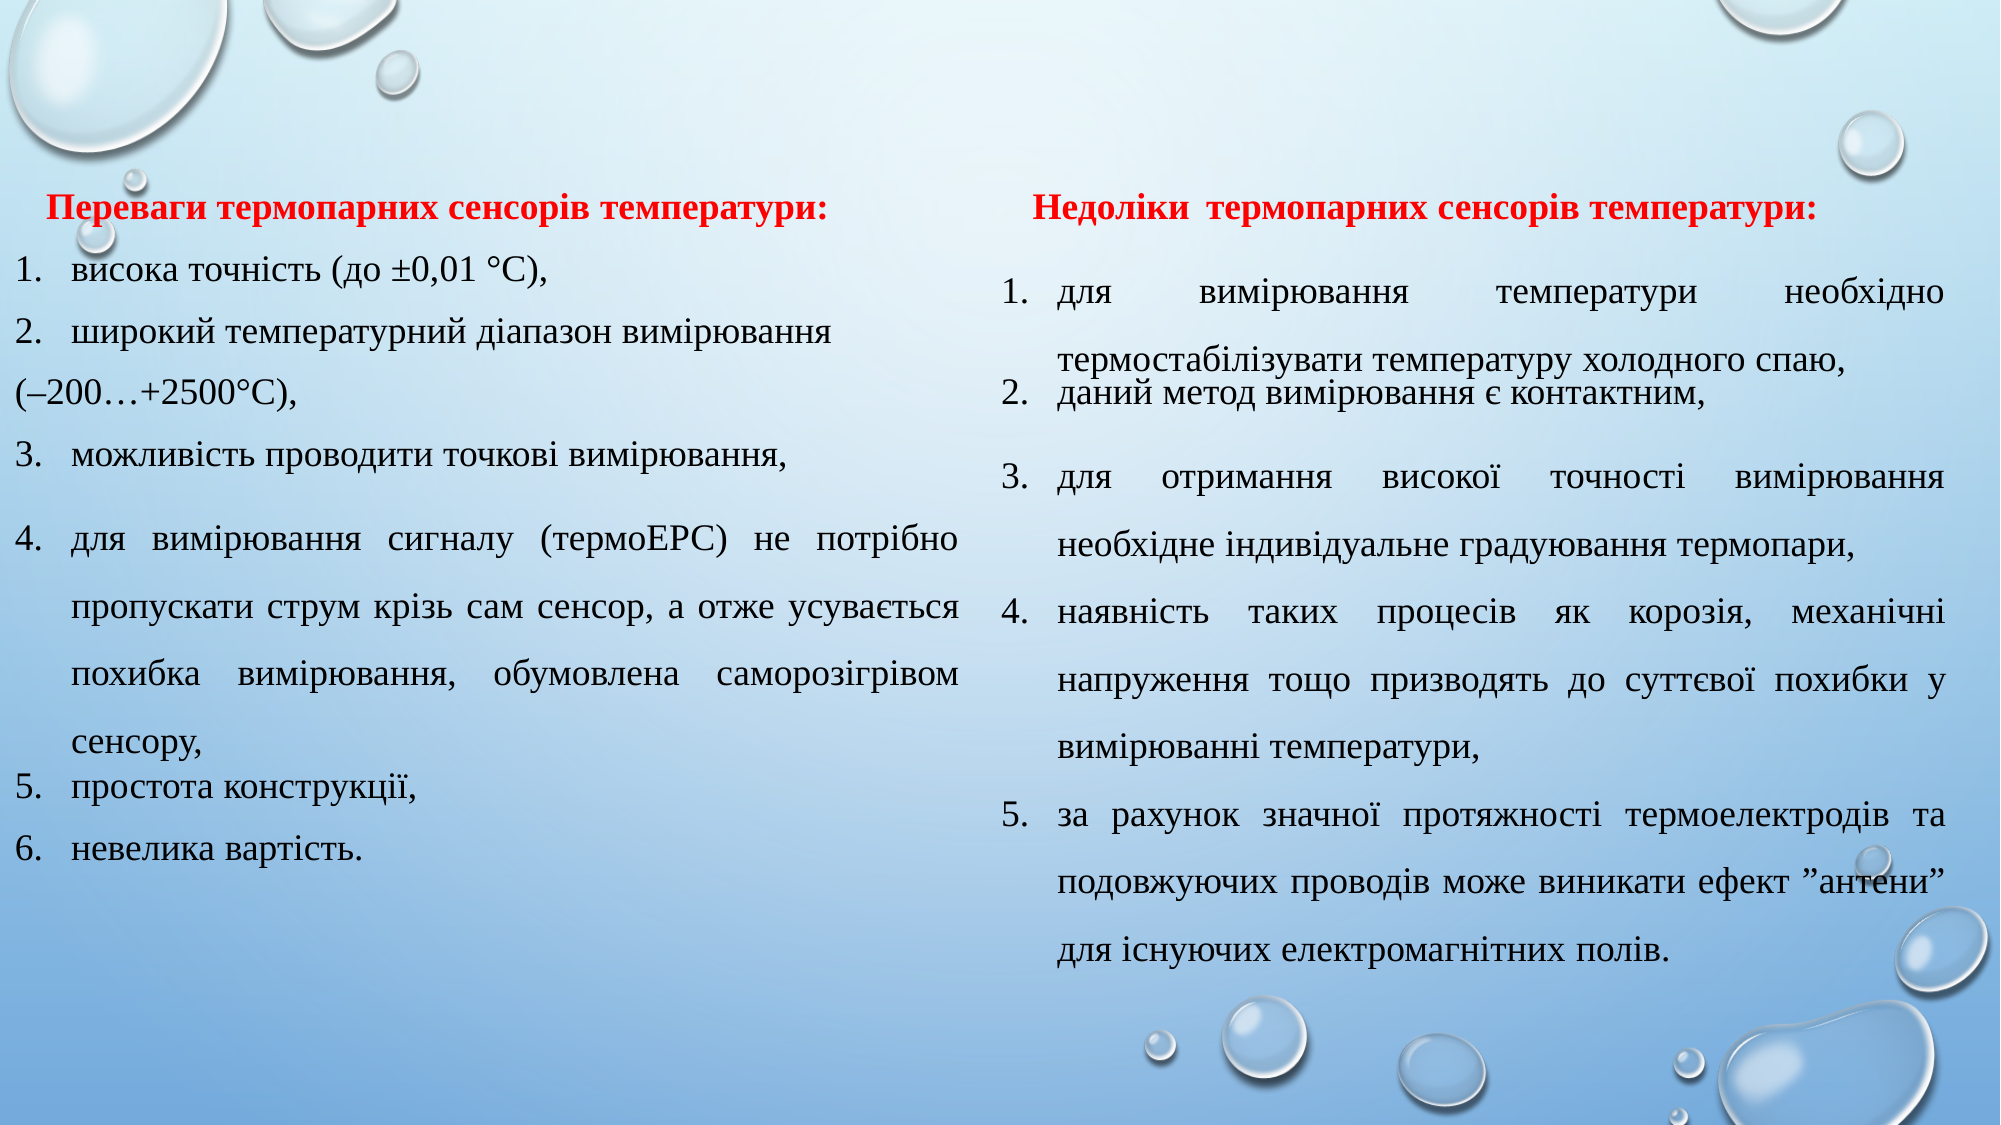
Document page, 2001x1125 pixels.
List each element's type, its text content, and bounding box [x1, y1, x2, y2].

picture [0, 0, 2000, 1125]
text_box Переваги термопарних сенсорів температури: висока точність (до ±0,01 °С), широкий температурний діапазон вимірювання (–200…+2500°С), можливість проводити точкові вимірювання, для вимірювання сигналу (термоЕРС) не потрібно пропускати струм крізь сам сенсор, а отже усувається похибка вимірювання, обумовлена саморозігрівом сенсору, простота конструкції, невелика вартість. [0, 174, 986, 875]
text_box Недоліки термопарних сенсорів температури: для вимірювання температури необхідно термостабілізувати температуру холодного спаю, даний метод вимірювання є контактним, для отримання високої точності вимірювання необхідне індивідуальне градуювання термопари, наявність таких процесів як корозія, механічні напруження тощо призводять до суттєвої похибки у вимірюванні температури, за рахунок значної протяжності термоелектродів та подовжуючих проводів може виникати ефект ”антени” для існуючих електромагнітних полів. [986, 174, 1987, 1067]
